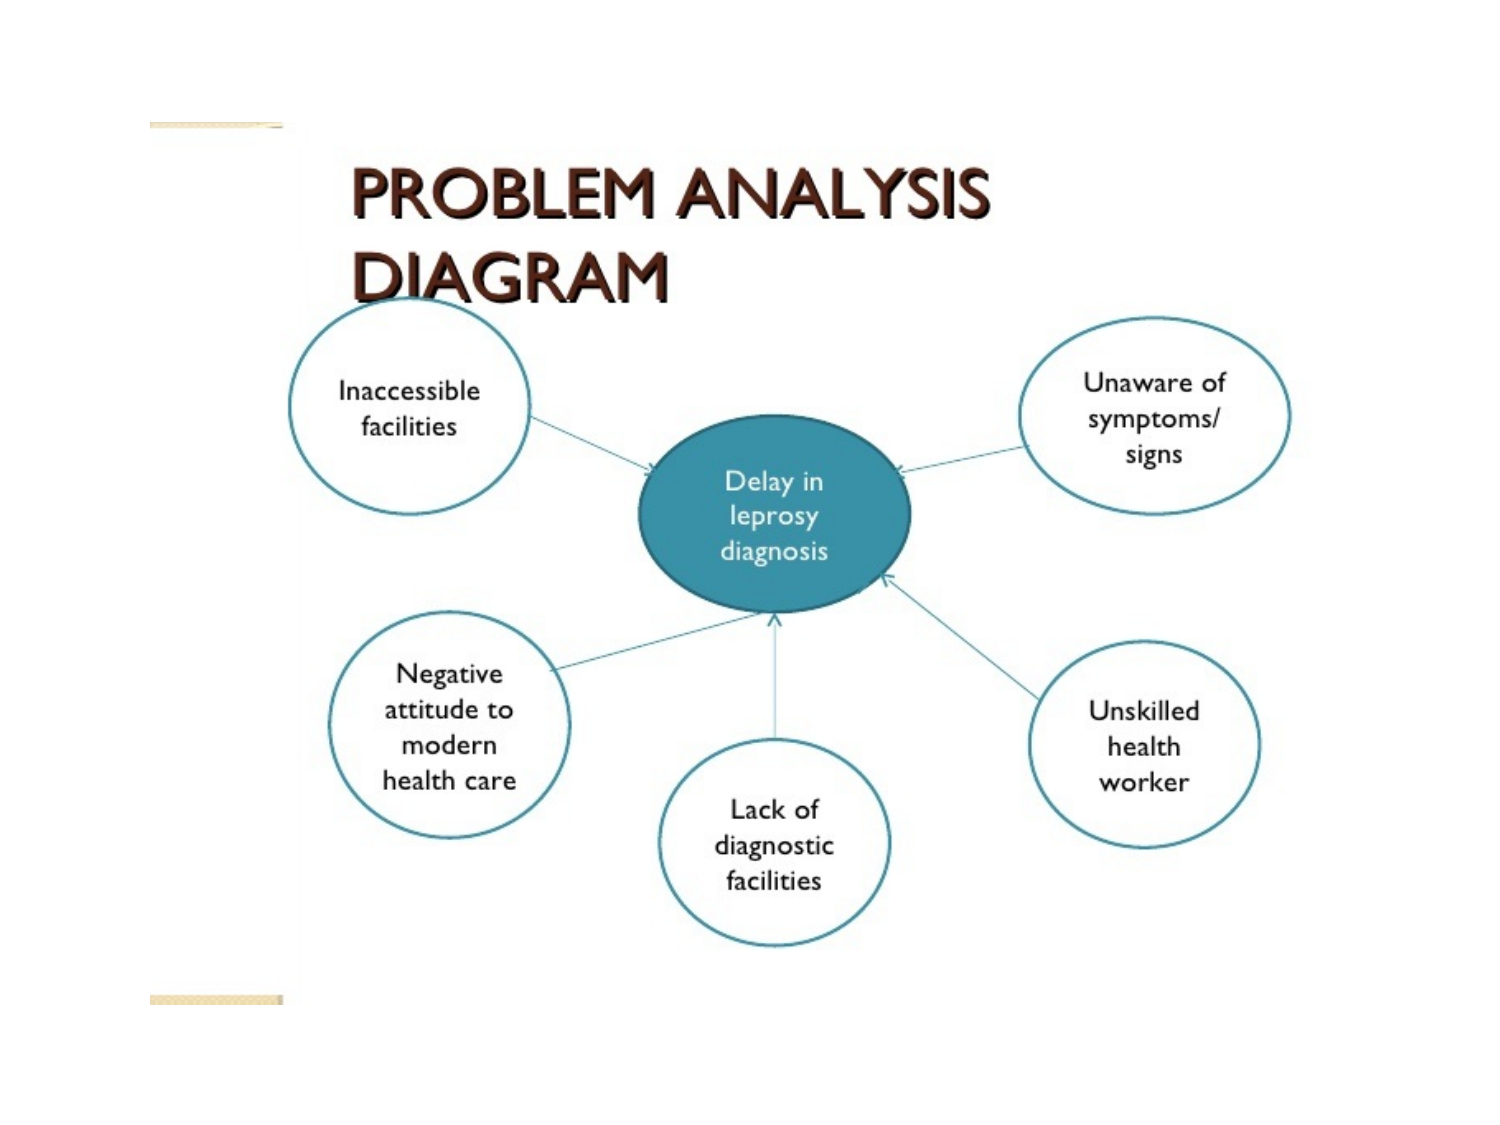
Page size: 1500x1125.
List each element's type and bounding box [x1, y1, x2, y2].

list [149, 122, 1351, 1006]
